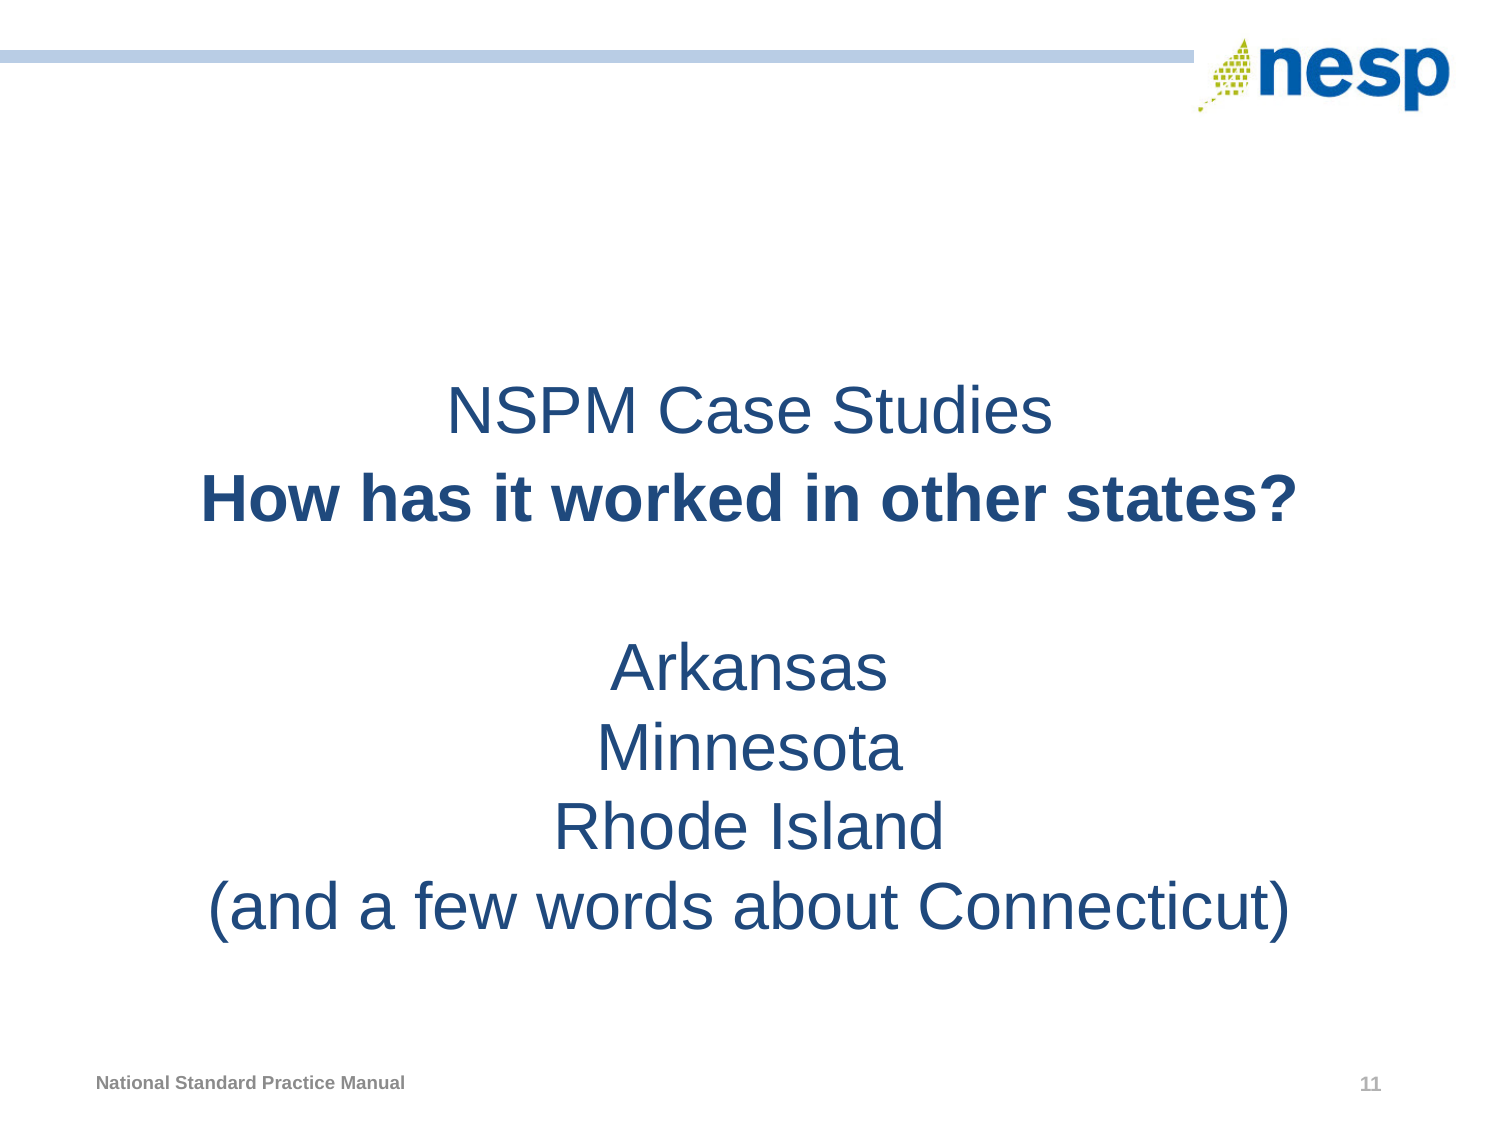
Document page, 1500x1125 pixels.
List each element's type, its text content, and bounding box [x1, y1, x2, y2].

picture [1183, 30, 1462, 127]
list NSPM Case Studies How has it worked in other states? Arkansas Minnesota Rhode Island (and a few words about Connecticut) [53, 69, 1447, 1055]
slide_number 11 [1059, 1054, 1397, 1112]
